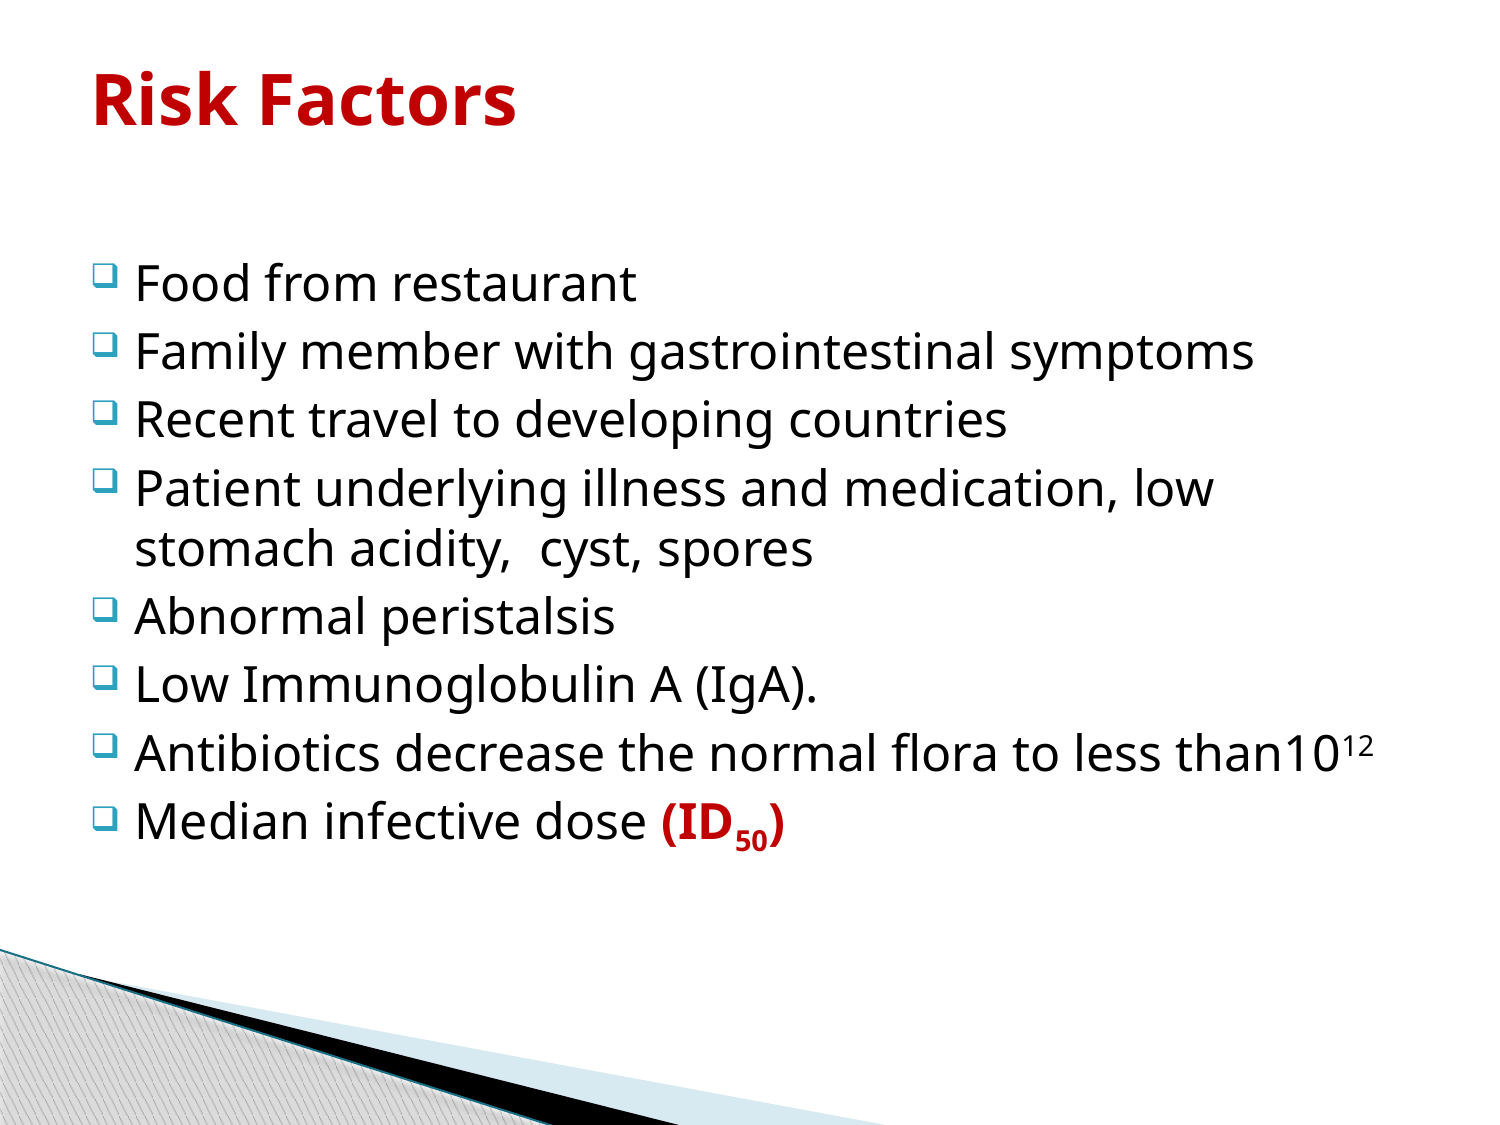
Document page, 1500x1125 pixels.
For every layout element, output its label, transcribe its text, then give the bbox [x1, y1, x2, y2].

title Risk Factors [75, 45, 1425, 233]
list Food from restaurant Family member with gastrointestinal symptoms Recent travel to developing countries Patient underlying illness and medication, low stomach acidity, cyst, spores Abnormal peristalsis Low Immunoglobulin A (IgA). Antibiotics decrease the normal flora to less than1012 Median infective dose (ID50) [74, 243, 1421, 982]
